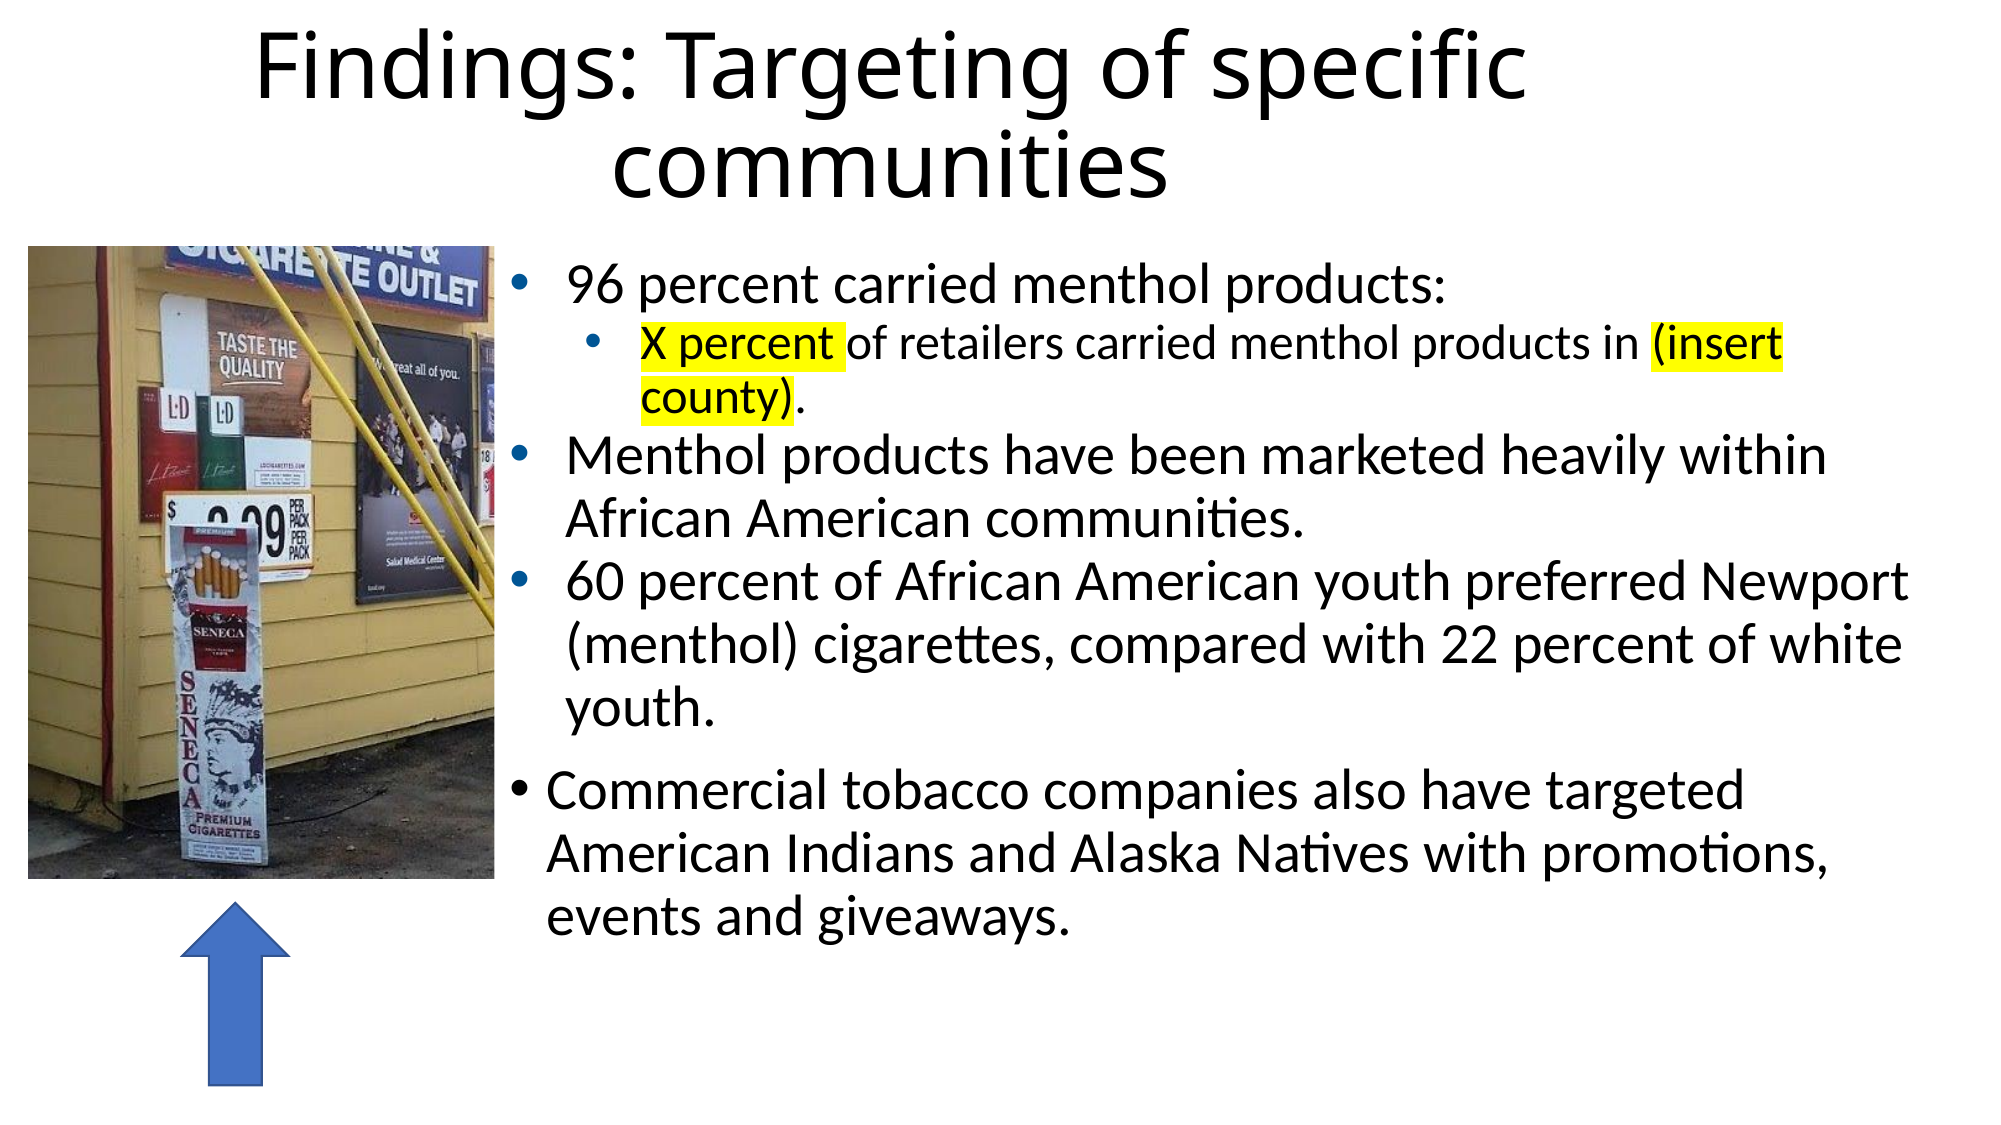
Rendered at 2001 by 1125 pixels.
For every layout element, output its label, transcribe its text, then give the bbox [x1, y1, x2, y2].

picture [28, 246, 1098, 879]
list 96 percent carried menthol products: X percent of retailers carried menthol products in (insert county). Menthol products have been marketed heavily within African American communities. 60 percent of African American youth preferred Newport (menthol) cigarettes, compared with 22 percent of white youth. Commercial tobacco companies also have targeted American Indians and Alaska Natives with promotions, events and giveaways. [494, 246, 1972, 1125]
title Findings: Targeting of specific communities [28, 9, 1754, 228]
text_box [179, 901, 291, 1087]
